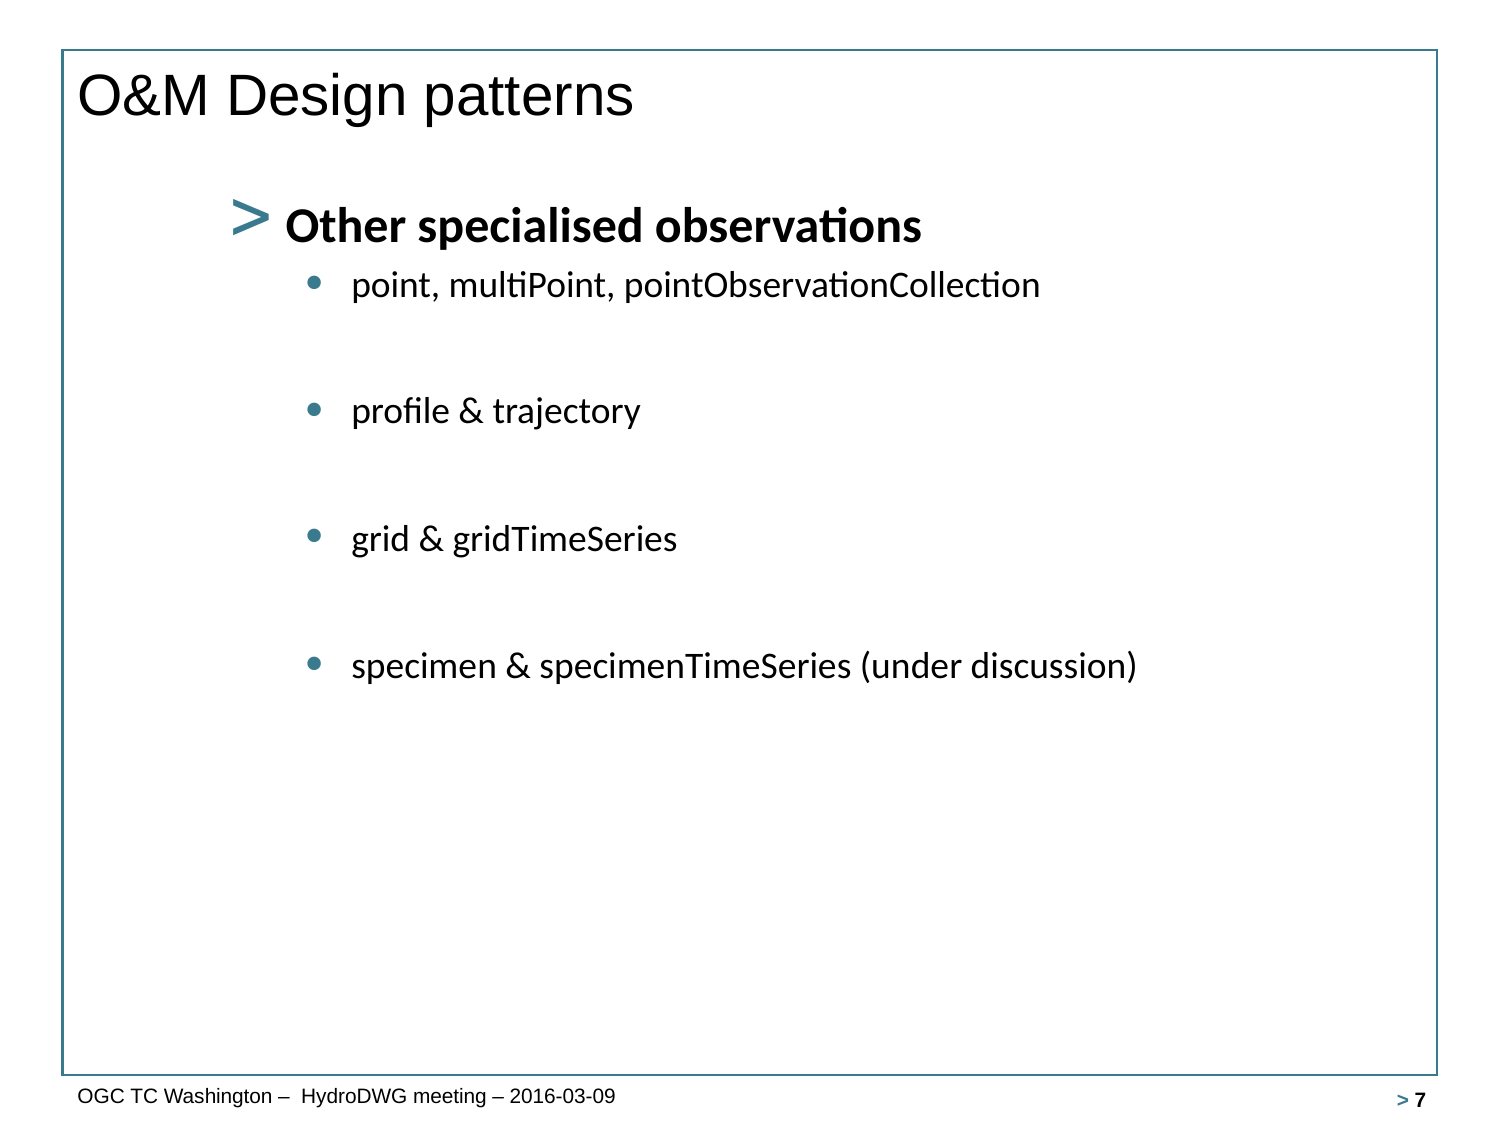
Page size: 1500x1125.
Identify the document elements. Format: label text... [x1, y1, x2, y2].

title O&M Design patterns [62, 50, 1436, 150]
list Other specialised observations point, multiPoint, pointObservationCollection profile & trajectory grid & gridTimeSeries specimen & specimenTimeSeries (under discussion) [214, 184, 1436, 922]
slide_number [62, 1074, 821, 1125]
slide_number > 7 [1116, 1079, 1442, 1125]
